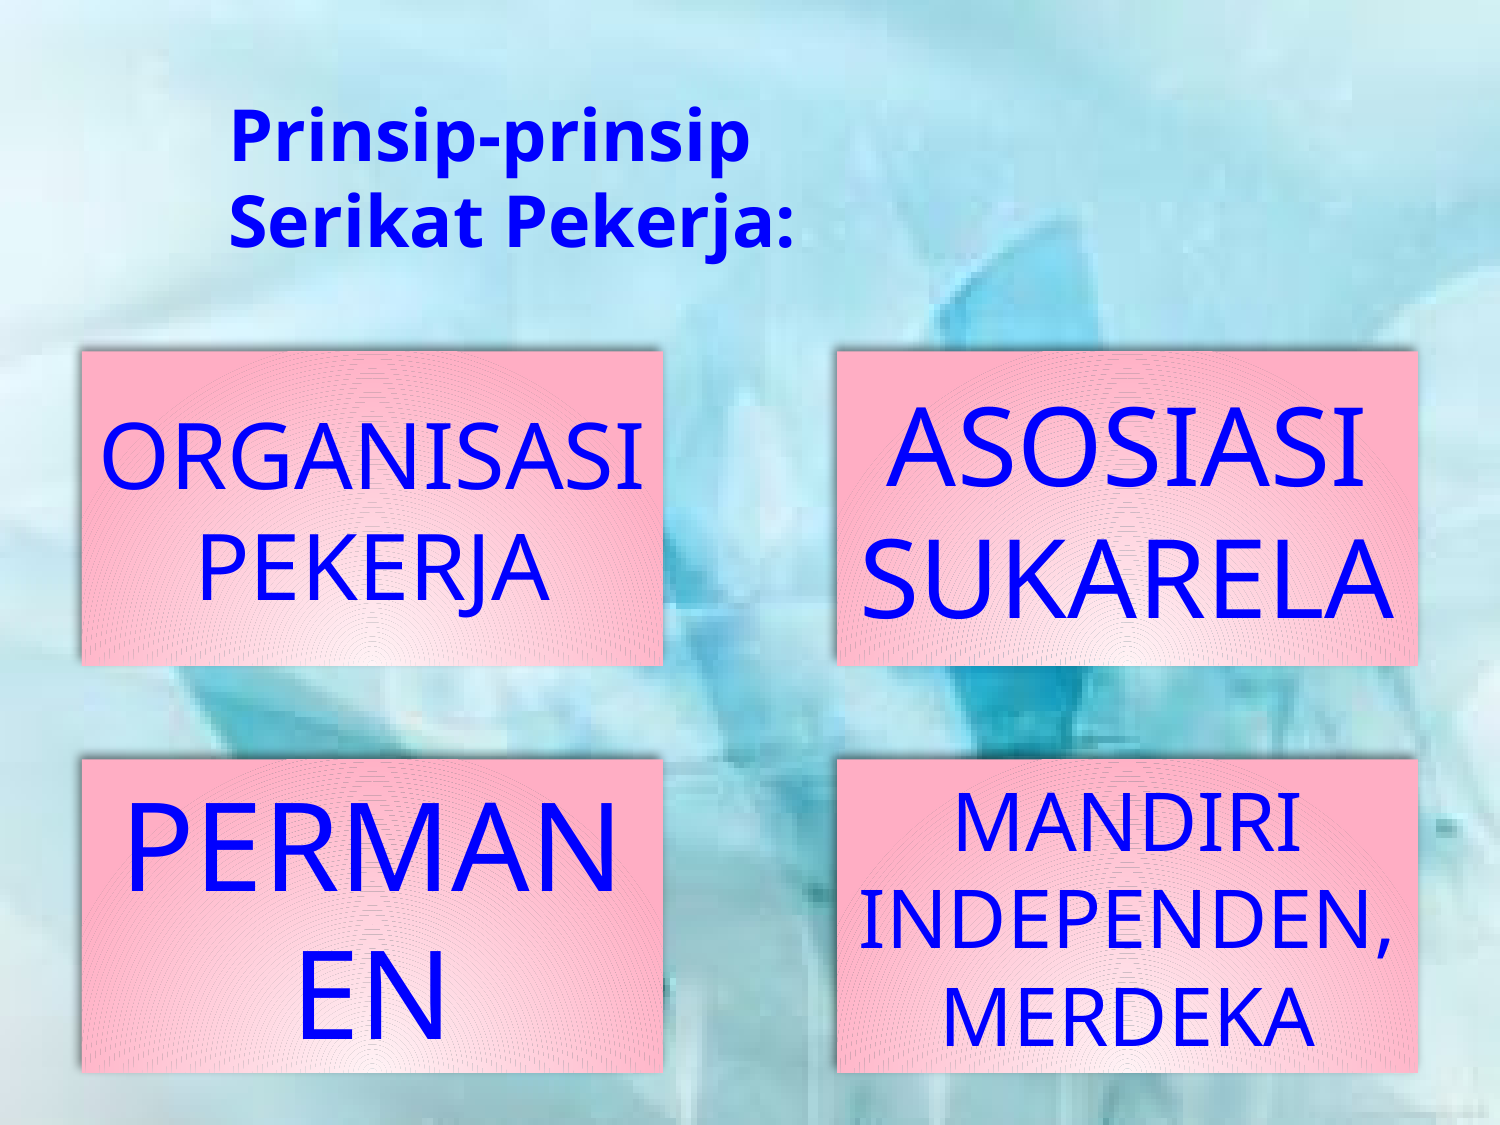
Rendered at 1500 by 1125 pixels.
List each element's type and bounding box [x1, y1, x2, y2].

text_box [81, 351, 1419, 1067]
picture [0, 0, 1500, 1125]
